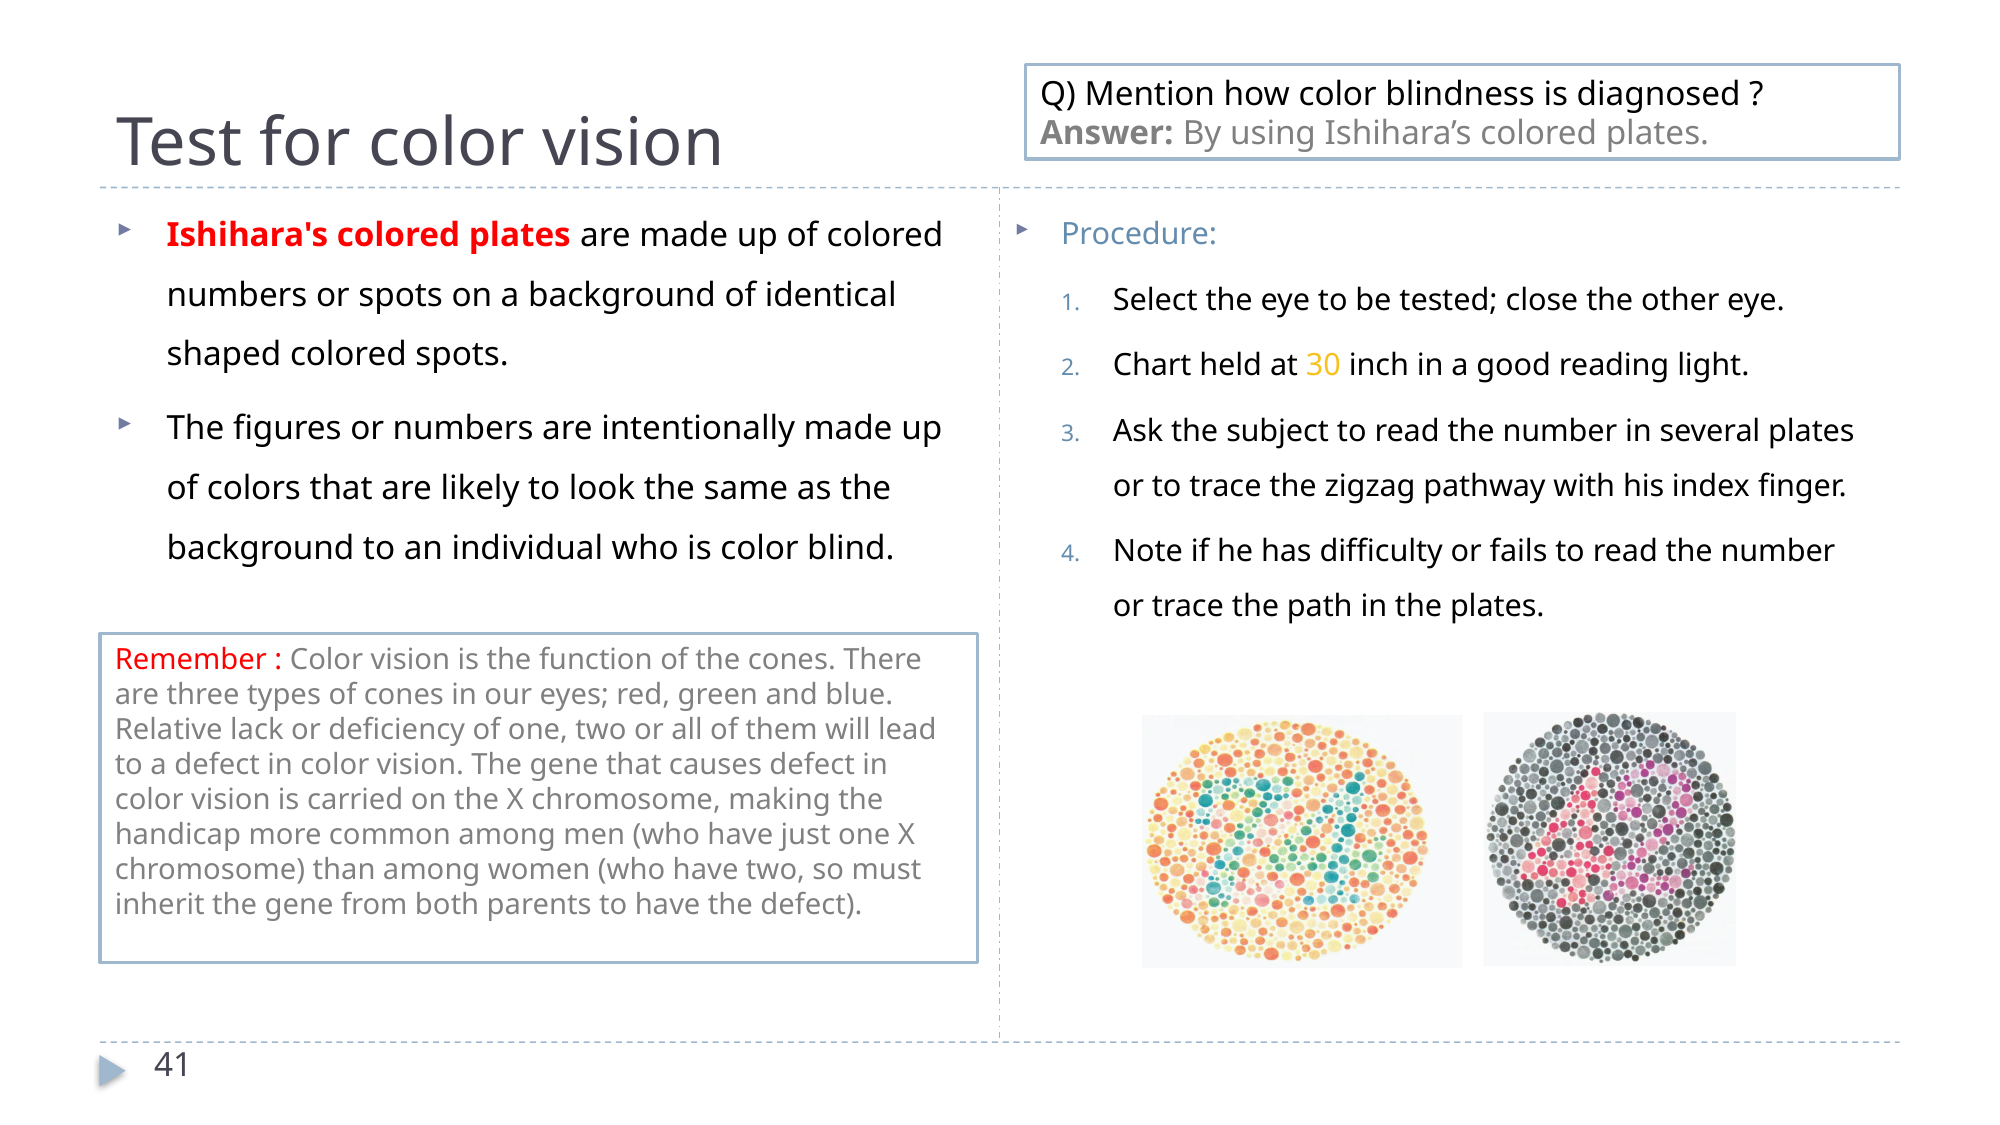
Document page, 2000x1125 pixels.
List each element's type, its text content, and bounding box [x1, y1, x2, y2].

list Procedure: Select the eye to be tested; close the other eye. Chart held at 30 inch in a good reading light. Ask the subject to read the number in several plates or to trace the zigzag pathway with his index finger. Note if he has difficulty or fails to read the number or trace the path in the plates. [1001, 187, 1883, 689]
text_box Q) Mention how color blindness is diagnosed ? Answer: By using Ishihara’s colored plates. [1024, 63, 1901, 161]
picture [1141, 715, 1463, 969]
text_box Remember : Color vision is the function of the cones. There are three types of cones in our eyes; red, green and blue. Relative lack or deficiency of one, two or all of them will lead to a defect in color vision. The gene that causes defect in color vision is carried on the X chromosome, making the handicap more common among men (who have just one X chromosome) than among women (who have two, so must inherit the gene from both parents to have the defect). [98, 632, 979, 964]
slide_number 41 [137, 1044, 571, 1095]
title Test for color vision [99, 37, 1900, 188]
picture [1483, 712, 1737, 966]
list Ishihara's colored plates are made up of colored numbers or spots on a background of identical shaped colored spots. The figures or numbers are intentionally made up of colors that are likely to look the same as the background to an individual who is color blind. [99, 184, 984, 1044]
